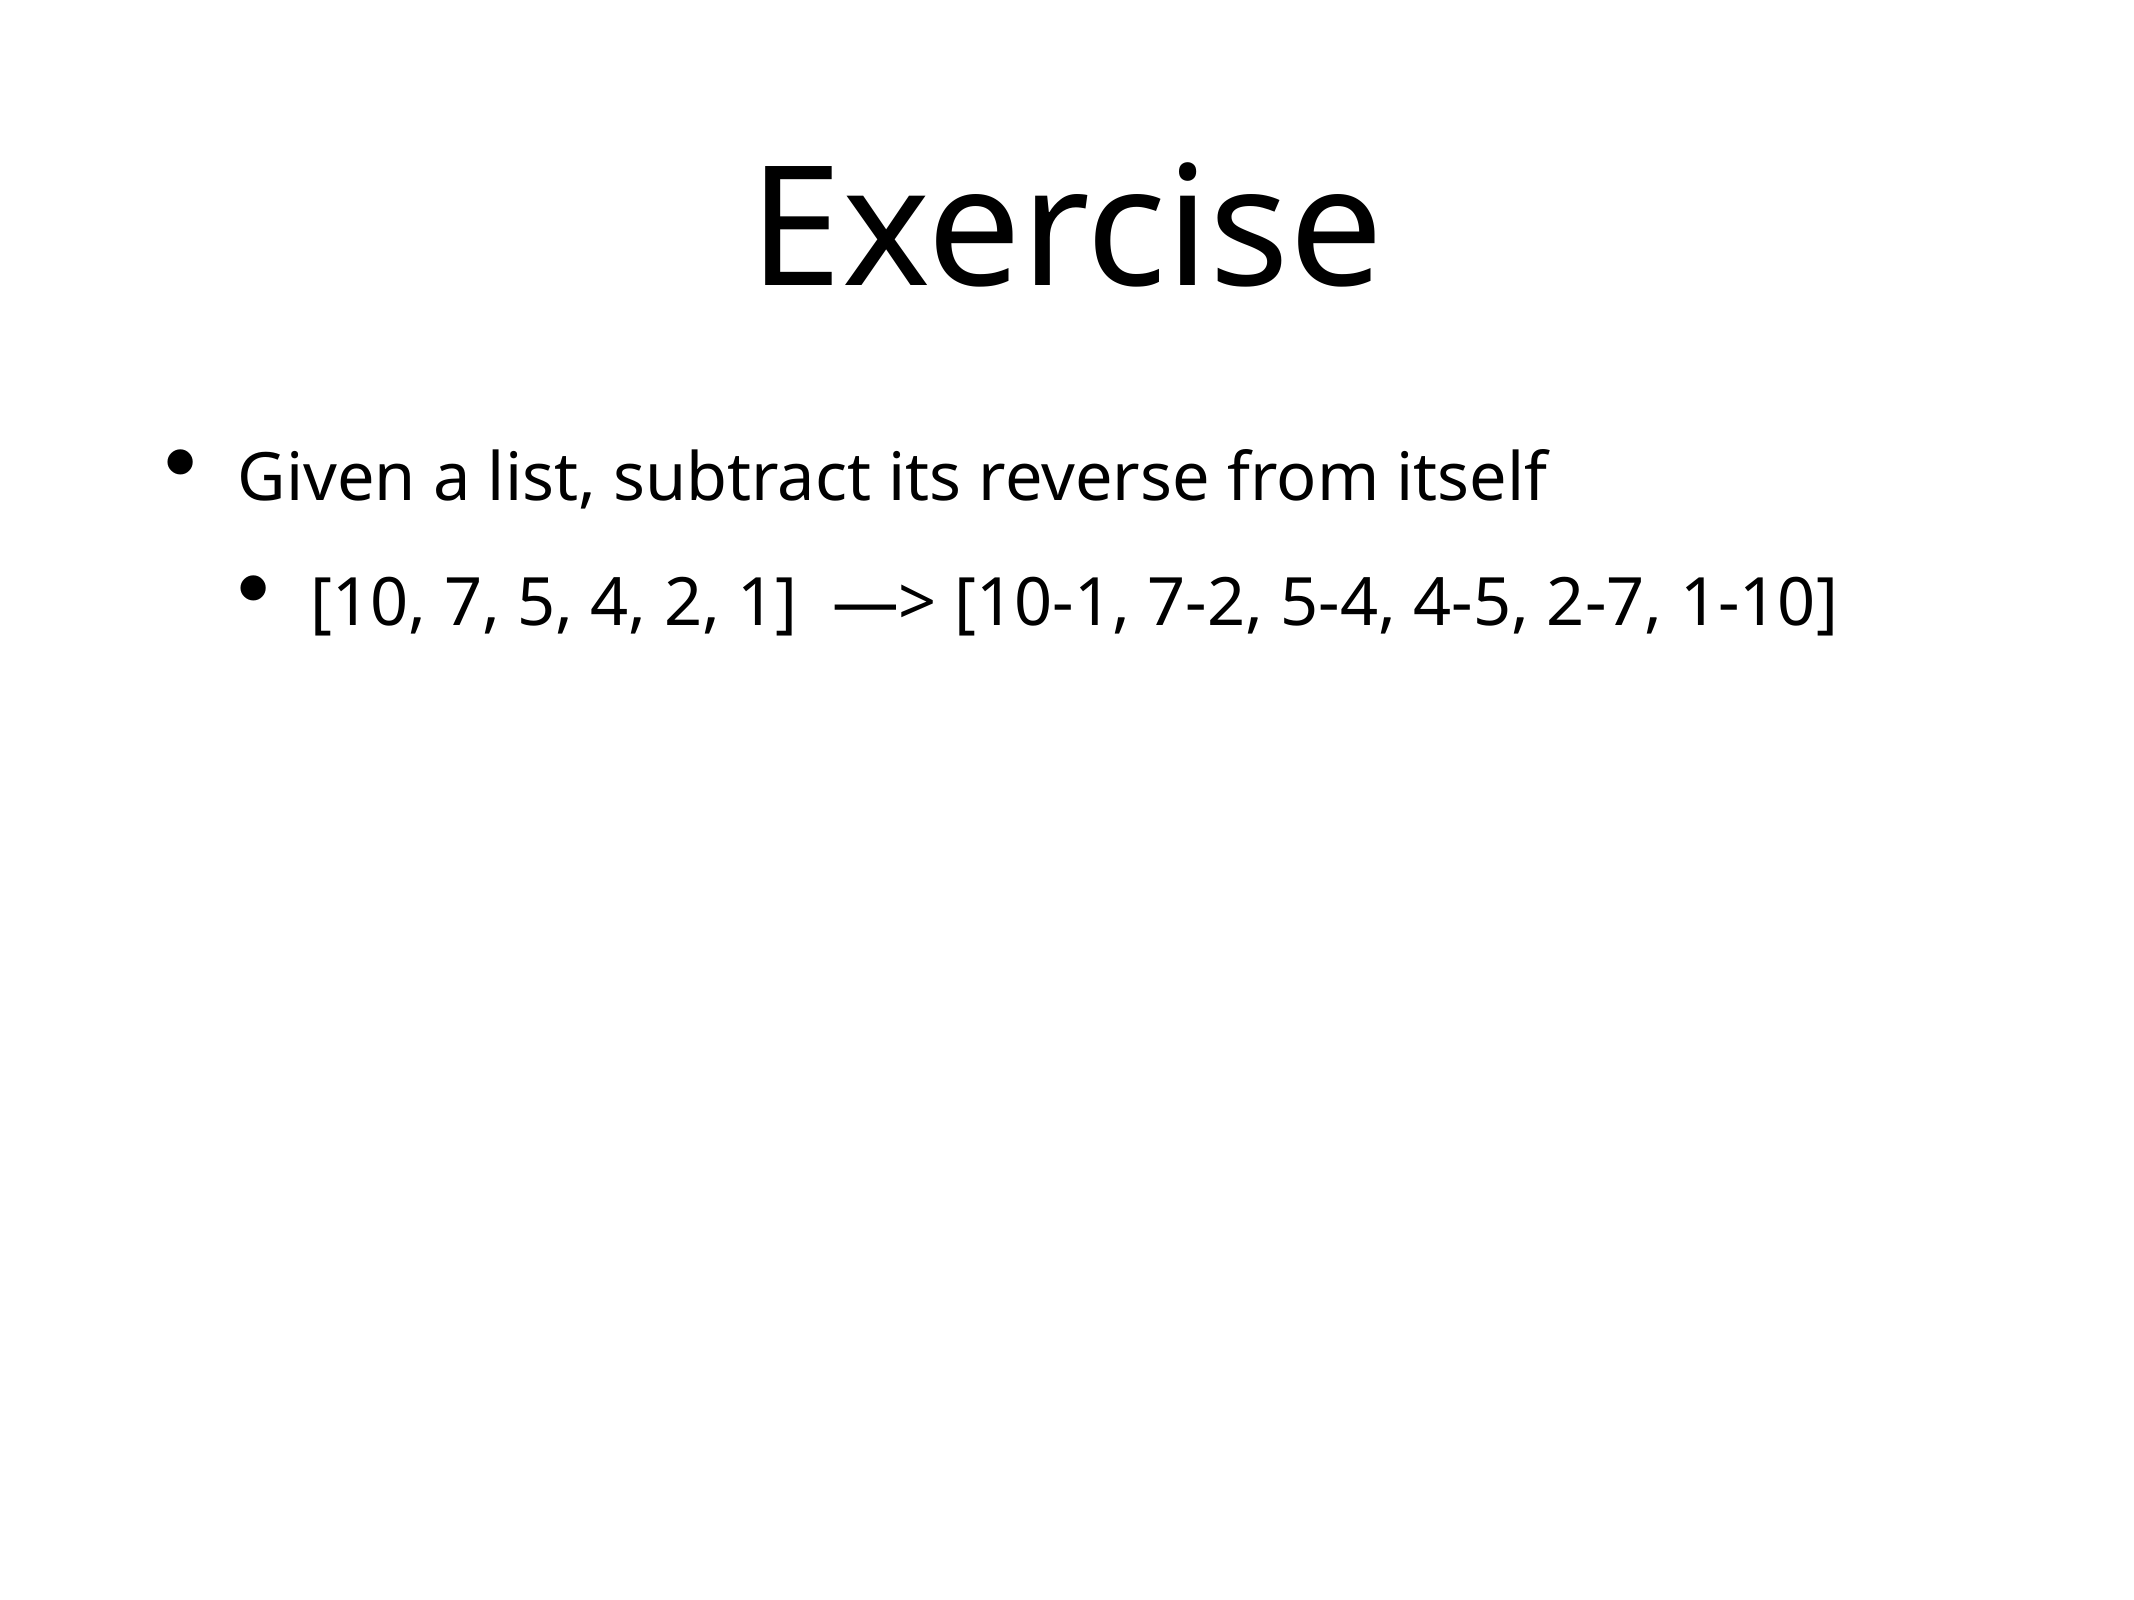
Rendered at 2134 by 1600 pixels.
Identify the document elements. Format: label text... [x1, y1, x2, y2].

title Exercise [155, 41, 1978, 397]
list Given a list, subtract its reverse from itself [10, 7, 5, 4, 2, 1] —> [10-1, 7-2, 5-4, 4-5, 2-7, 1-10] [155, 424, 1978, 1457]
